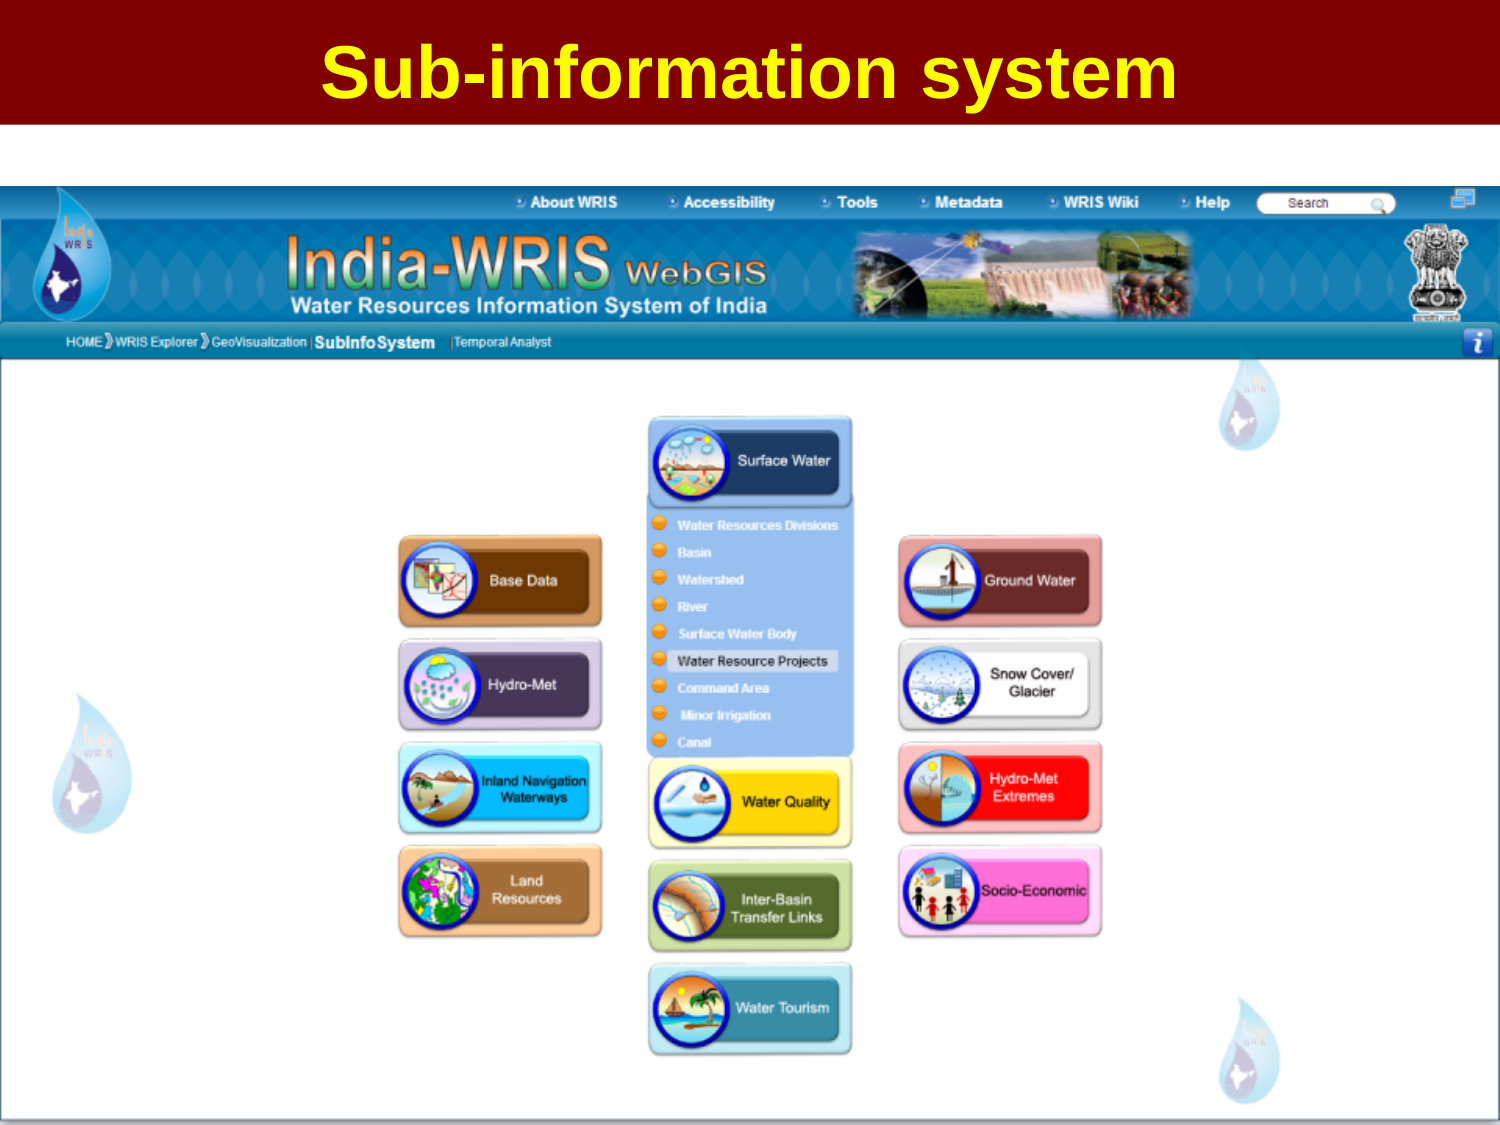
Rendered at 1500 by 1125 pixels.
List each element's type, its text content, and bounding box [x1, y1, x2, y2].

text_box Sub-information system [0, 0, 1500, 125]
picture [0, 186, 1500, 1125]
